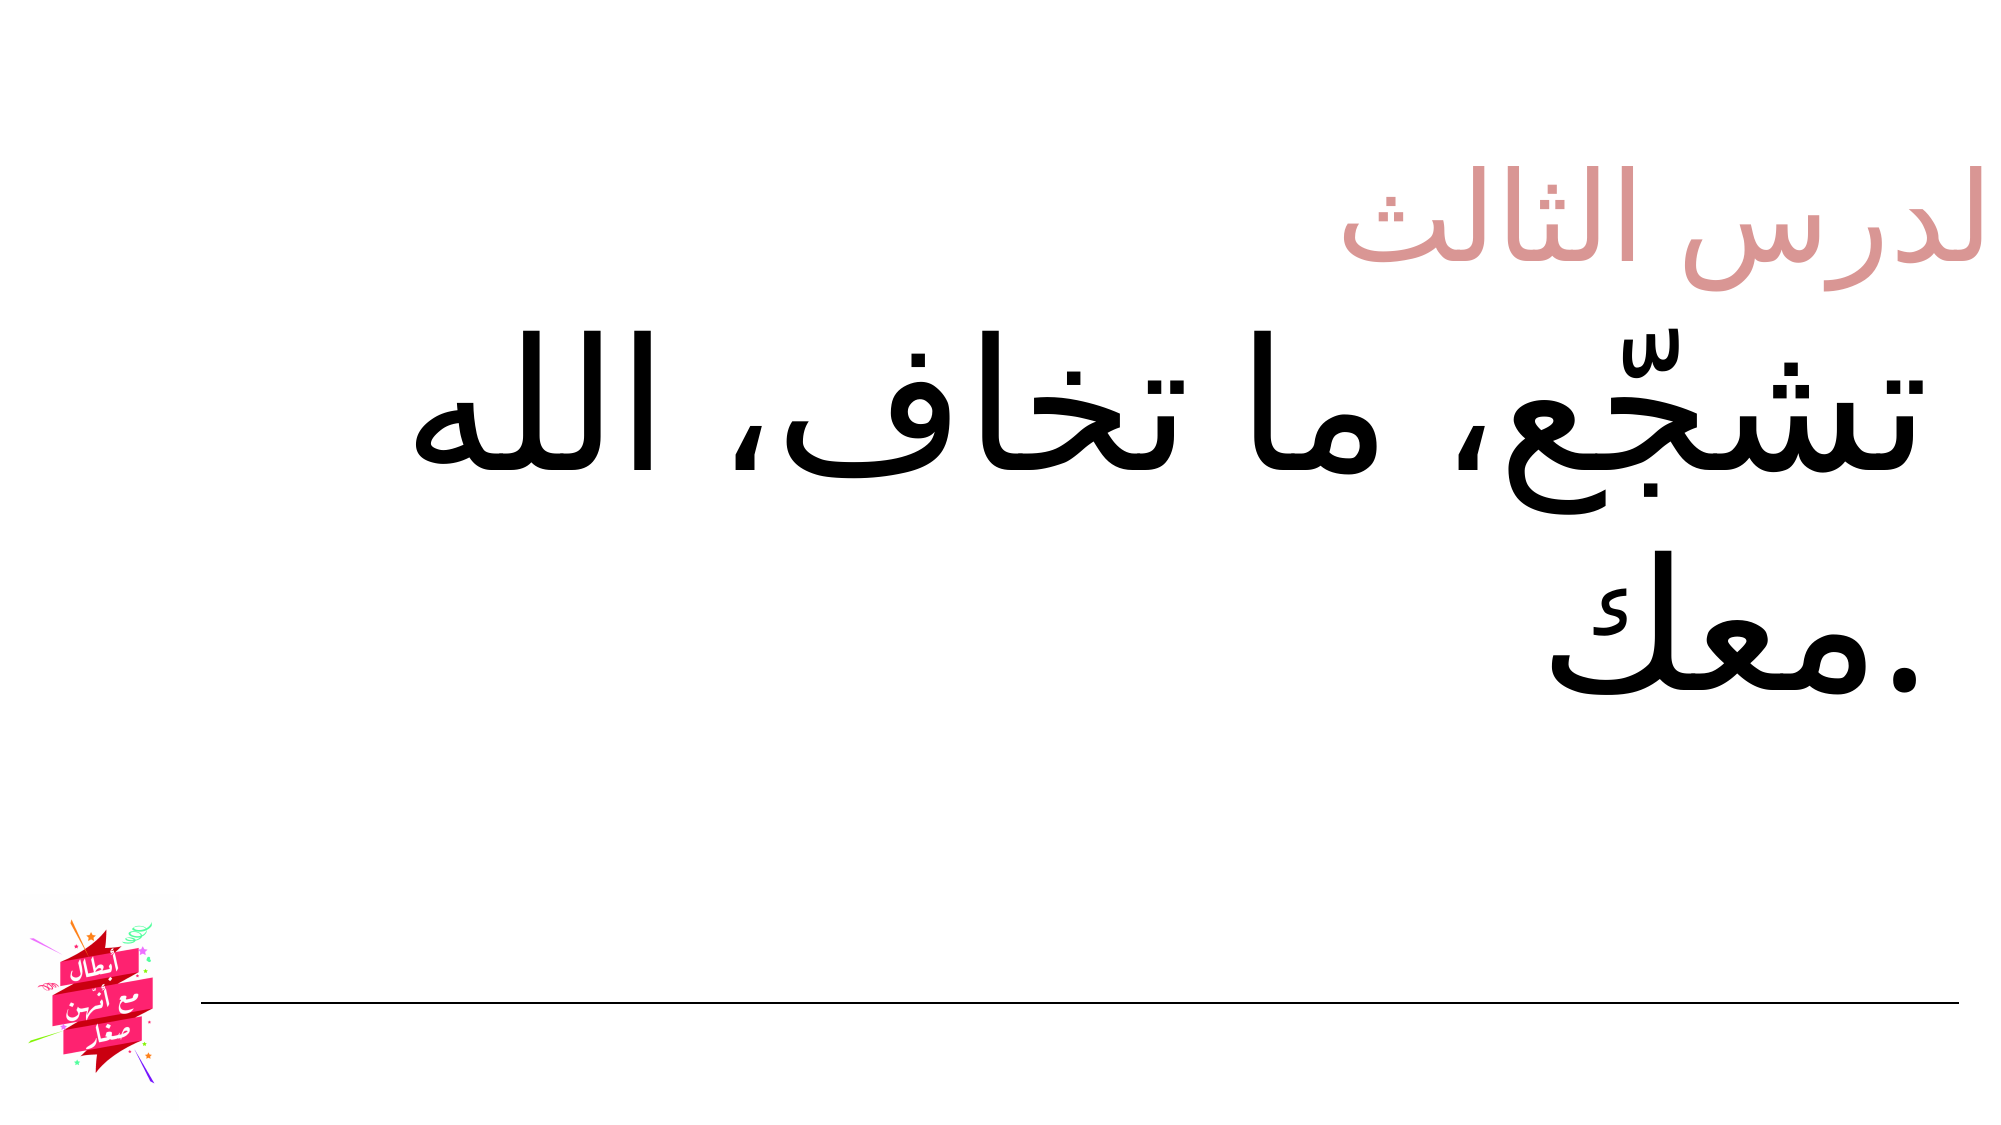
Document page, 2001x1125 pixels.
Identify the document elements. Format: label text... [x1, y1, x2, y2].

text_box الدرس الثالث [1320, 128, 2000, 294]
picture [20, 894, 179, 1112]
text_box تشجّع، ما تخاف، الله معك. [201, 280, 1945, 735]
